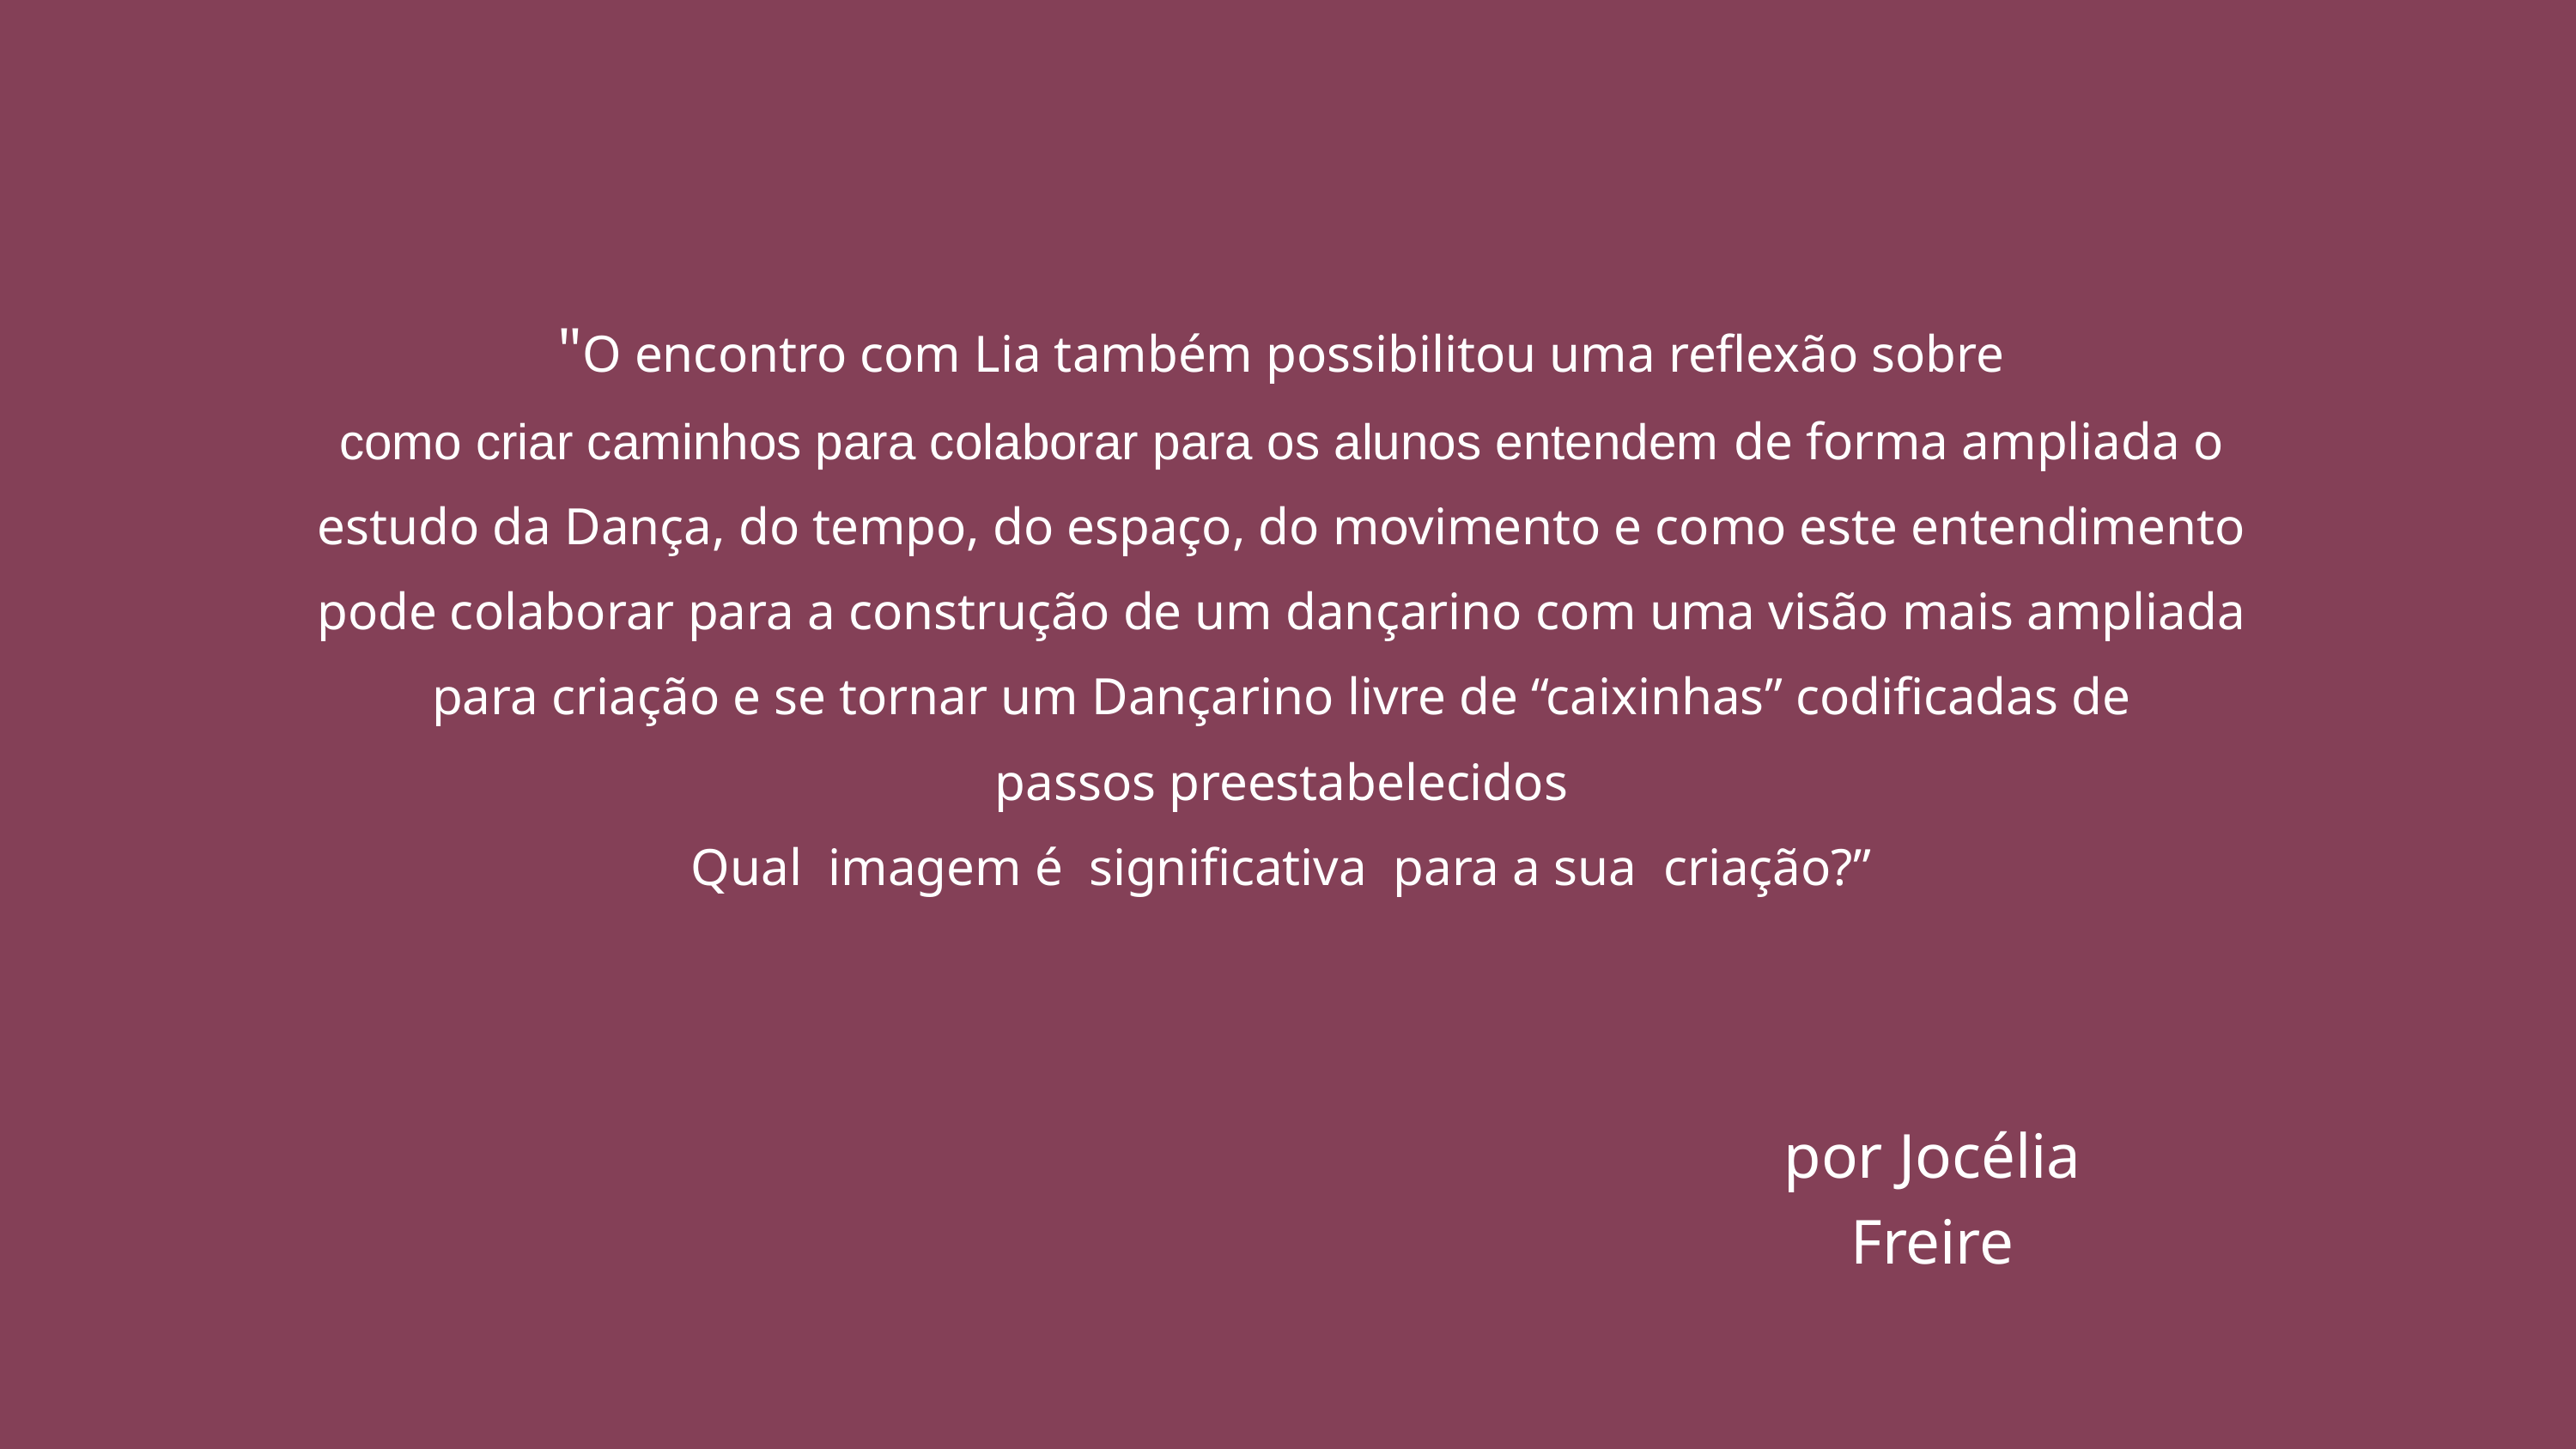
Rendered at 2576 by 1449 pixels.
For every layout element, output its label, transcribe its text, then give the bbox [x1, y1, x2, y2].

text_box por Jocélia Freire [1703, 1105, 2162, 1276]
text_box "O encontro com Lia também possibilitou uma reflexão sobre como criar caminhos para colaborar para os alunos entendem de forma ampliada o estudo da Dança, do tempo, do espaço, do movimento e como este entendimento pode colaborar para a construção de um dançarino com uma visão mais ampliada para criação e se tornar um Dançarino livre de “caixinhas” codificadas de passos preestabelecidos Qual imagem é significativa para a sua criação?” [131, 299, 2432, 895]
